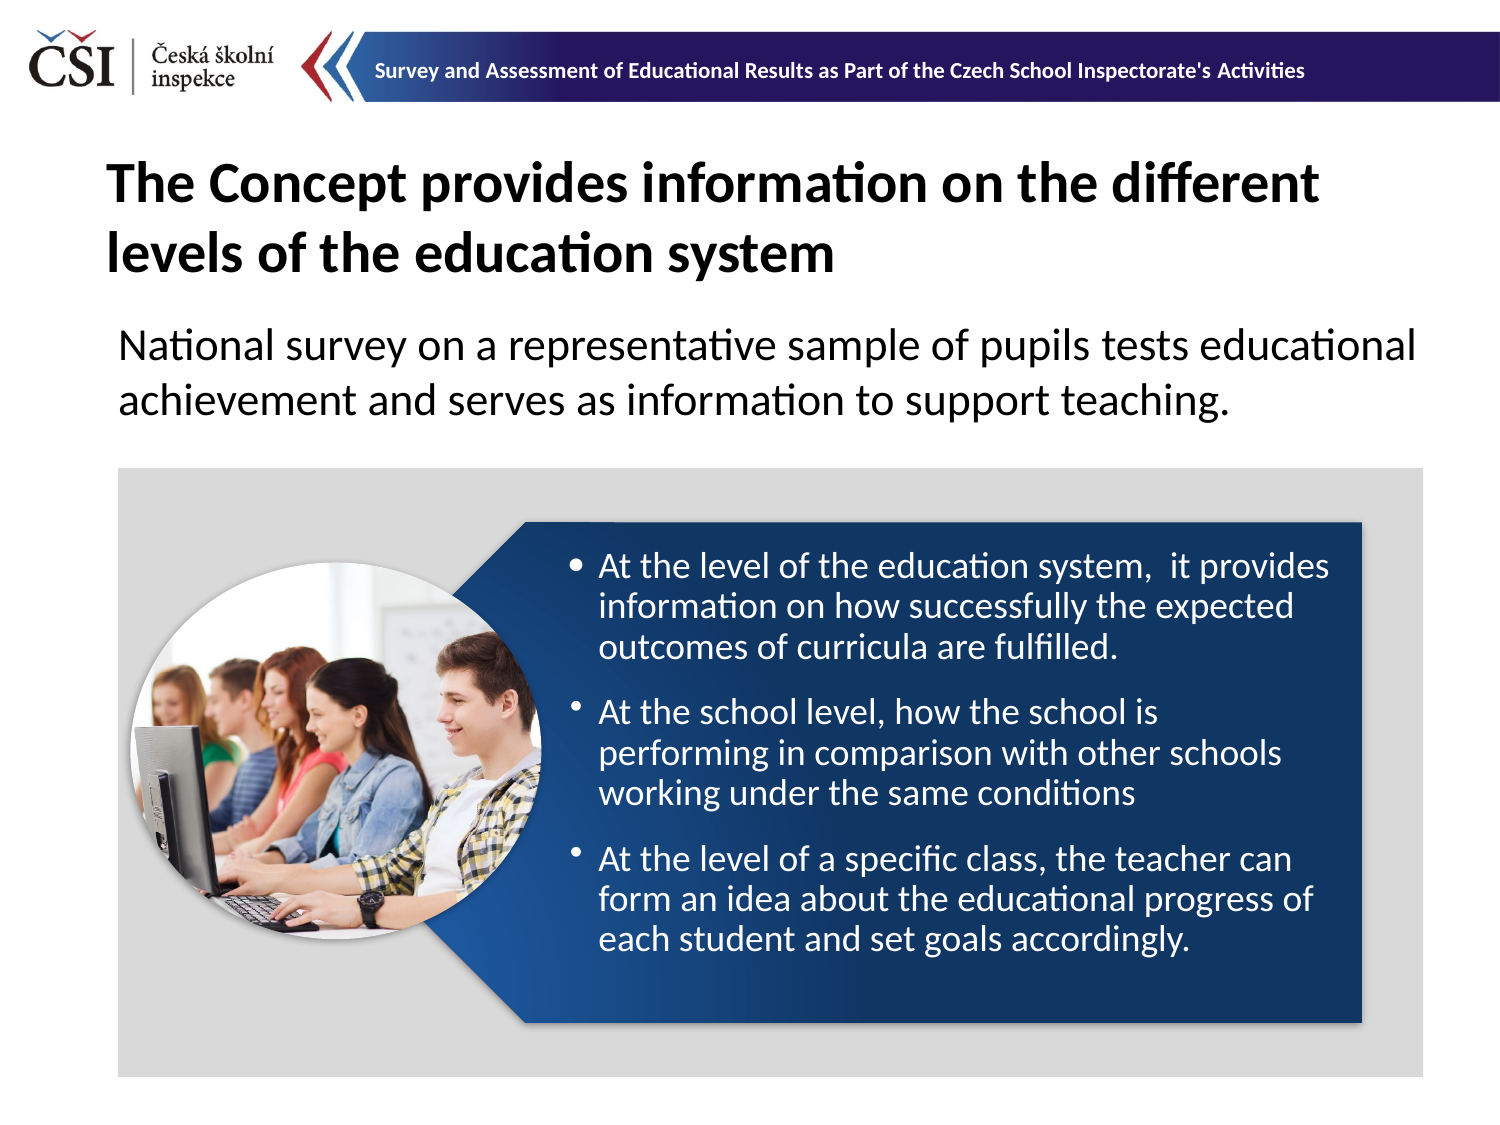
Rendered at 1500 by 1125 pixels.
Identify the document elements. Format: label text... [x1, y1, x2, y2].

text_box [117, 467, 1424, 1078]
picture [29, 30, 1500, 102]
list The Concept provides information on the different levels of the education system [76, 137, 1424, 279]
list National survey on a representative sample of pupils tests educational achievement and serves as information to support teaching. [88, 302, 1453, 424]
